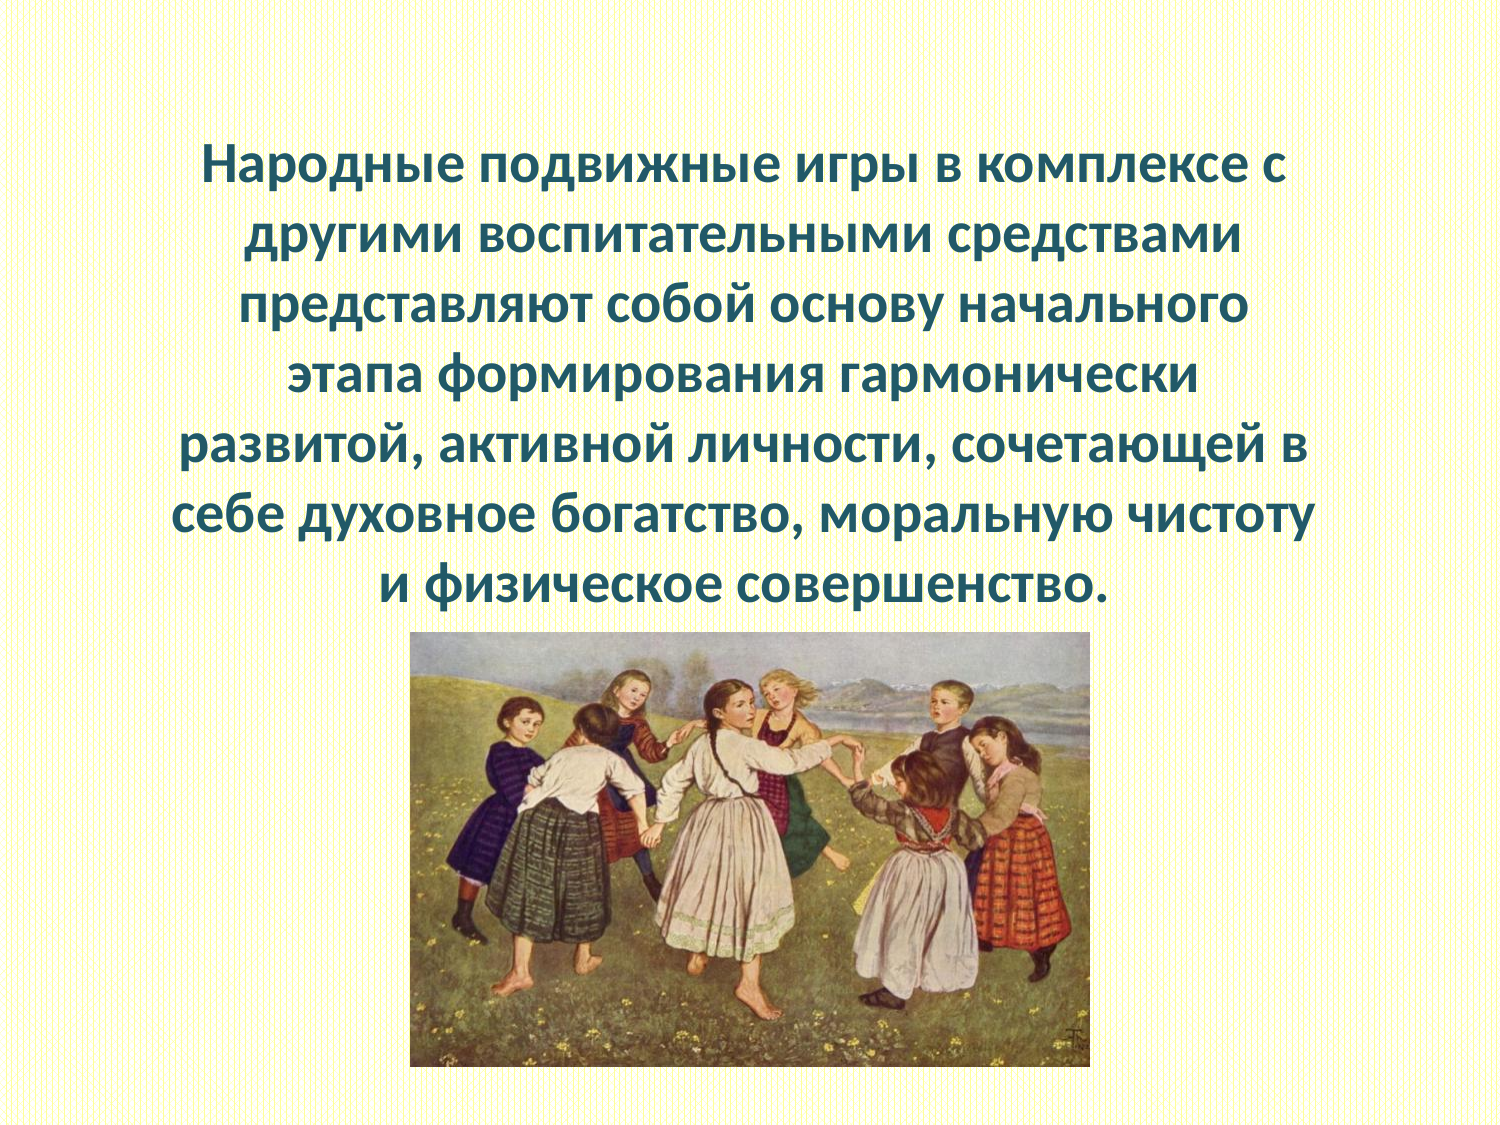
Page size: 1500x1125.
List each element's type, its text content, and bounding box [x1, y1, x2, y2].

picture [409, 632, 1091, 1067]
text_box Народные подвижные игры в комплексе с другими воспитательными средствами представляют собой основу начального этапа формирования гармонически развитой, активной личности, сочетающей в себе духовное богатство, моральную чистоту и физическое совершенство. [152, 117, 1336, 667]
